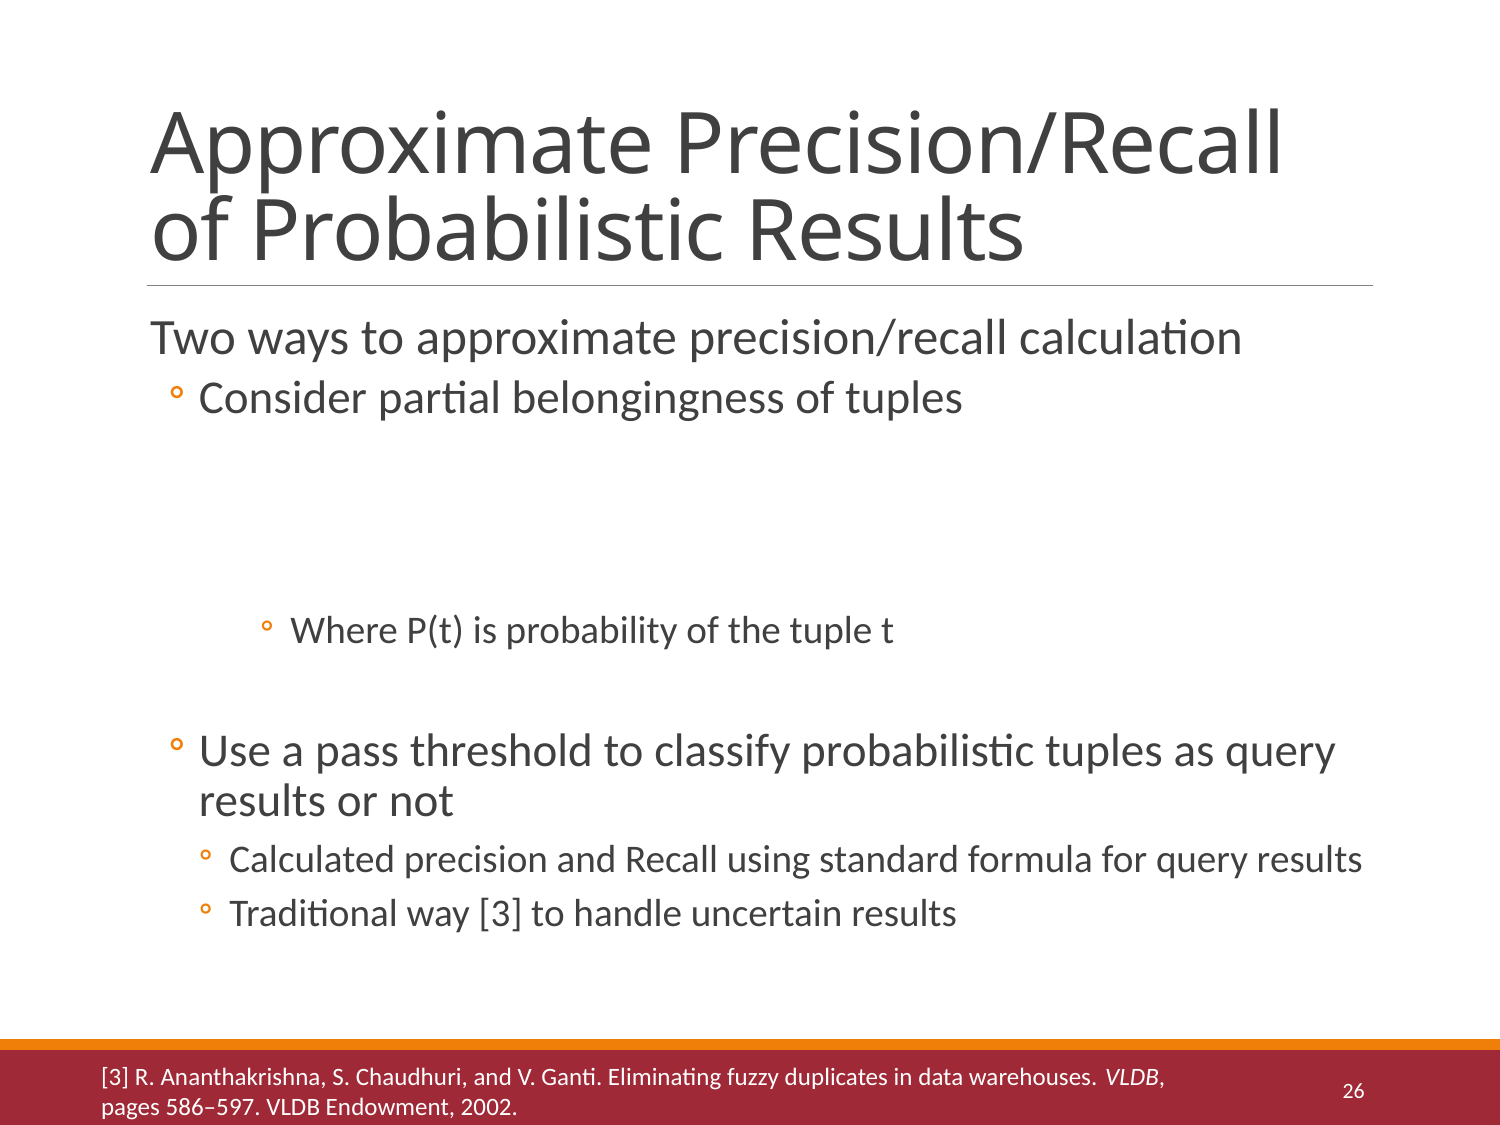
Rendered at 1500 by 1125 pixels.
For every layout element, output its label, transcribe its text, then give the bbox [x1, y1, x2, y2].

title Approximate Precision/Recall of Probabilistic Results [135, 47, 1373, 285]
slide_number 26 [1299, 1059, 1380, 1120]
text_box [3] R. Ananthakrishna, S. Chaudhuri, and V. Ganti. Eliminating fuzzy duplicates in data warehouses. VLDB, pages 586–597. VLDB Endowment, 2002. [86, 1053, 1299, 1125]
